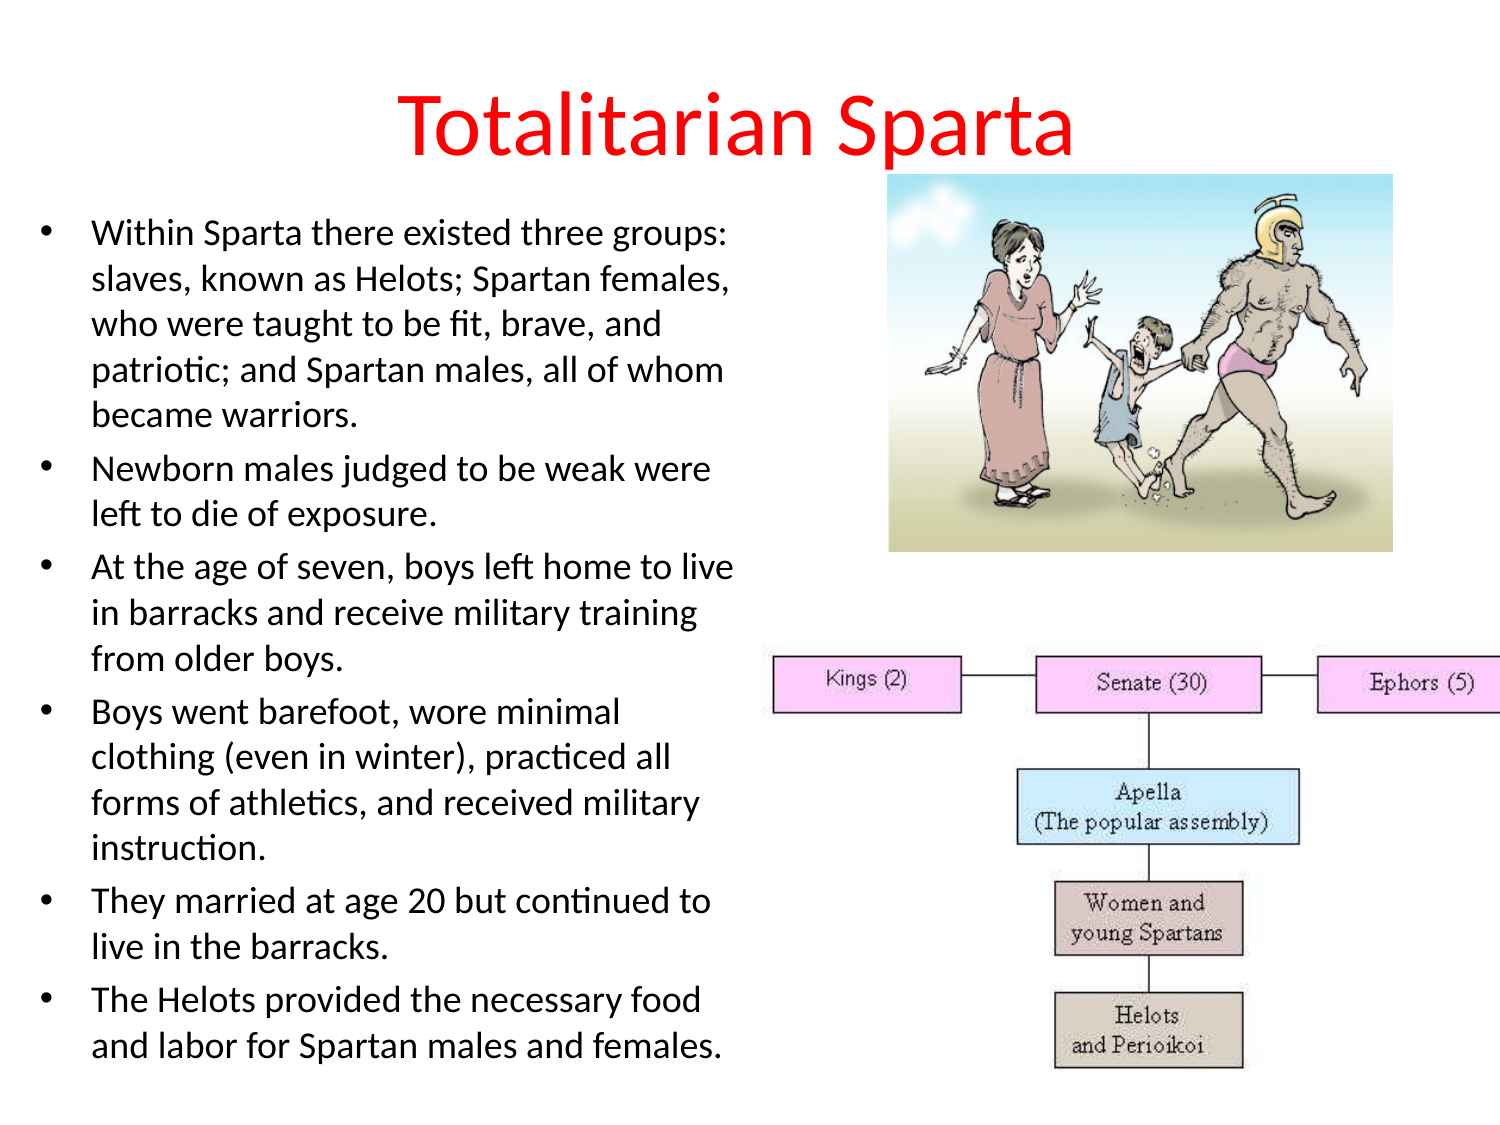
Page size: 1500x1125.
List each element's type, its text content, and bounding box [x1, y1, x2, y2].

title Totalitarian Sparta [62, 24, 1413, 213]
list Within Sparta there existed three groups: slaves, known as Helots; Spartan females, who were taught to be fit, brave, and patriotic; and Spartan males, all of whom became warriors. Newborn males judged to be weak were left to die of exposure. At the age of seven, boys left home to live in barracks and receive military training from older boys. Boys went barefoot, wore minimal clothing (even in winter), practiced all forms of athletics, and received military instruction. They married at age 20 but continued to live in the barracks. The Helots provided the necessary food and labor for Spartan males and females. [24, 200, 763, 1100]
picture [887, 174, 1393, 552]
picture [737, 619, 1500, 1125]
